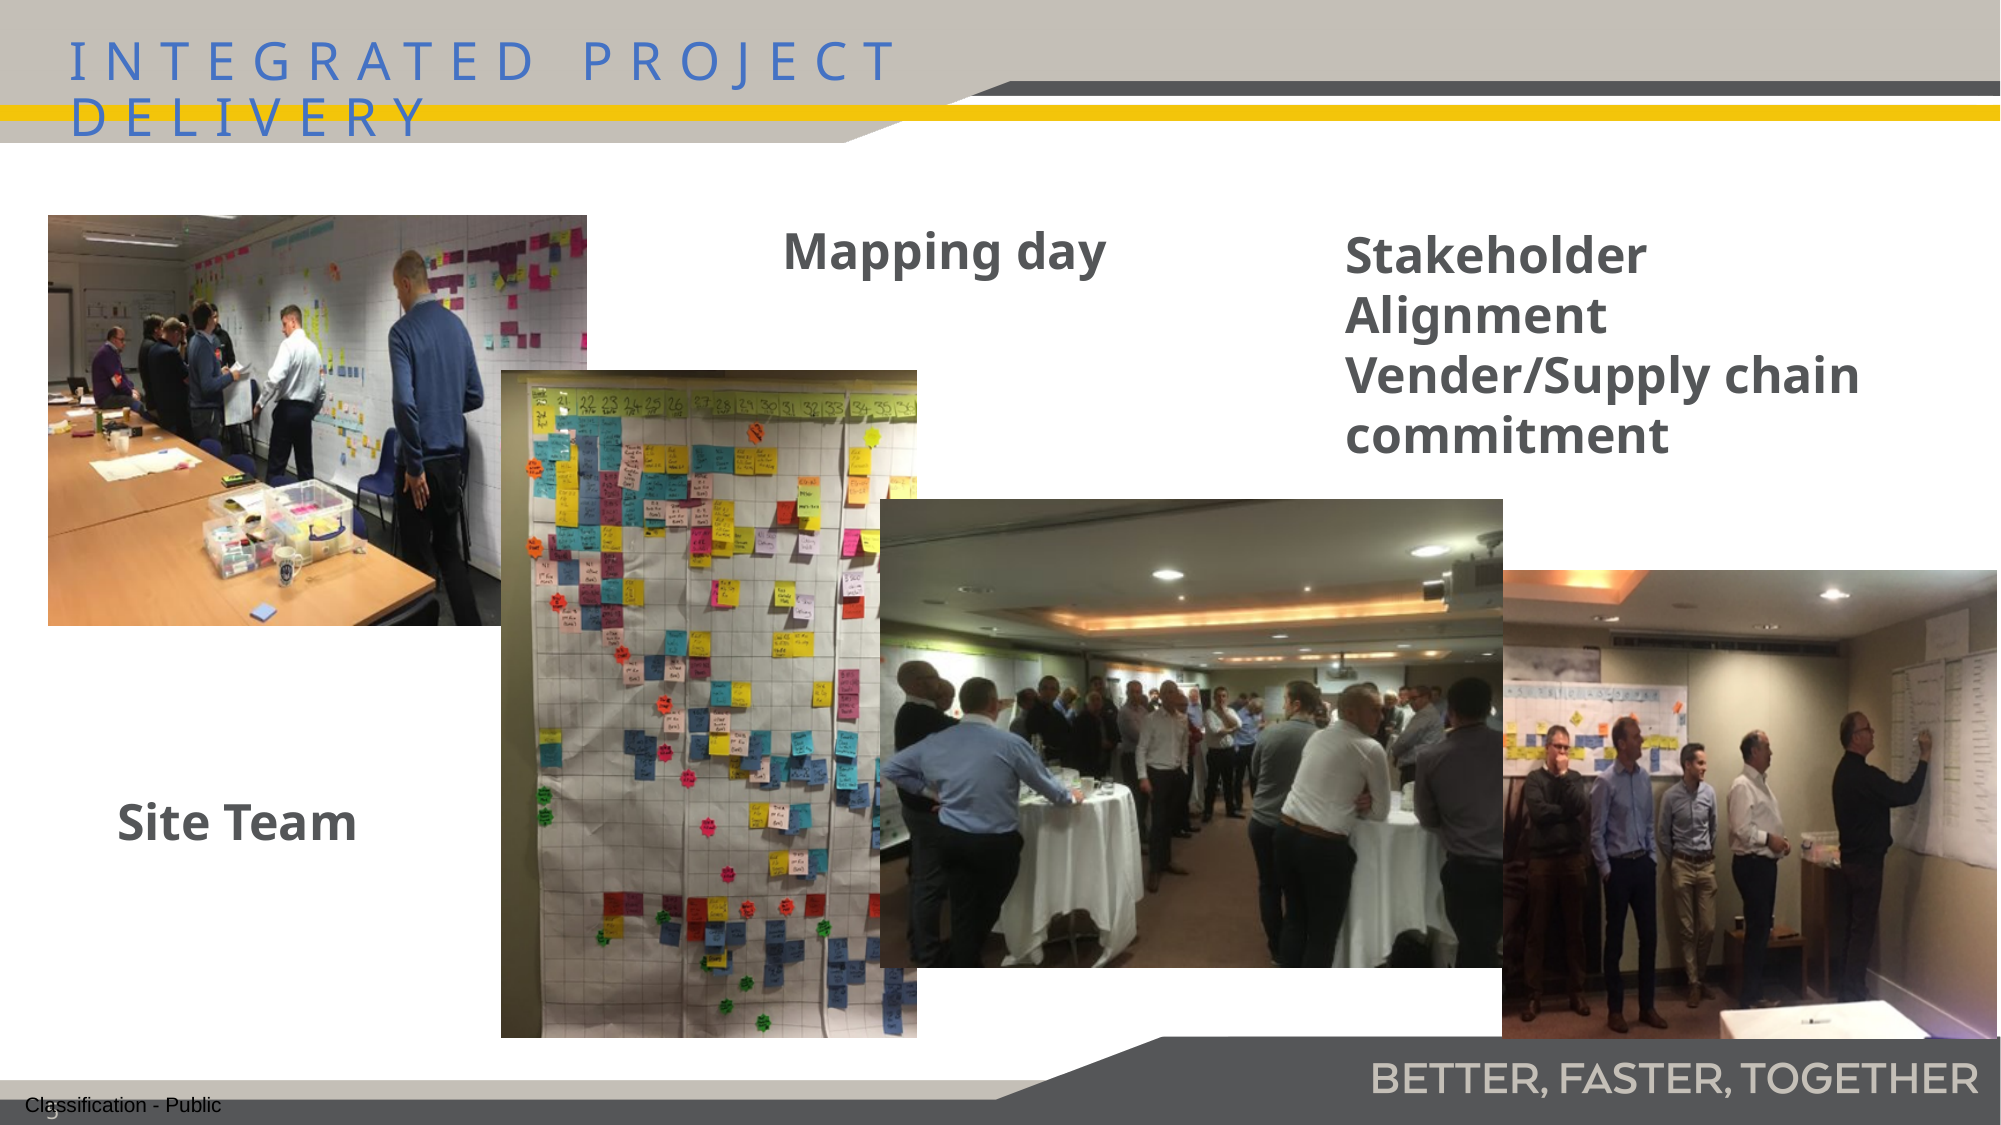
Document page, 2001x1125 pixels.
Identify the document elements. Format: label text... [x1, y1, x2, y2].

picture [0, 499, 2001, 1125]
text_box Site Team [102, 782, 449, 858]
text_box Stakeholder Alignment Vender/Supply chain commitment [1330, 216, 1933, 471]
list Integrated project delivery [54, 26, 1205, 158]
picture [0, 0, 2001, 152]
text_box Mapping day [767, 212, 1149, 288]
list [501, 370, 917, 1038]
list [48, 215, 587, 626]
